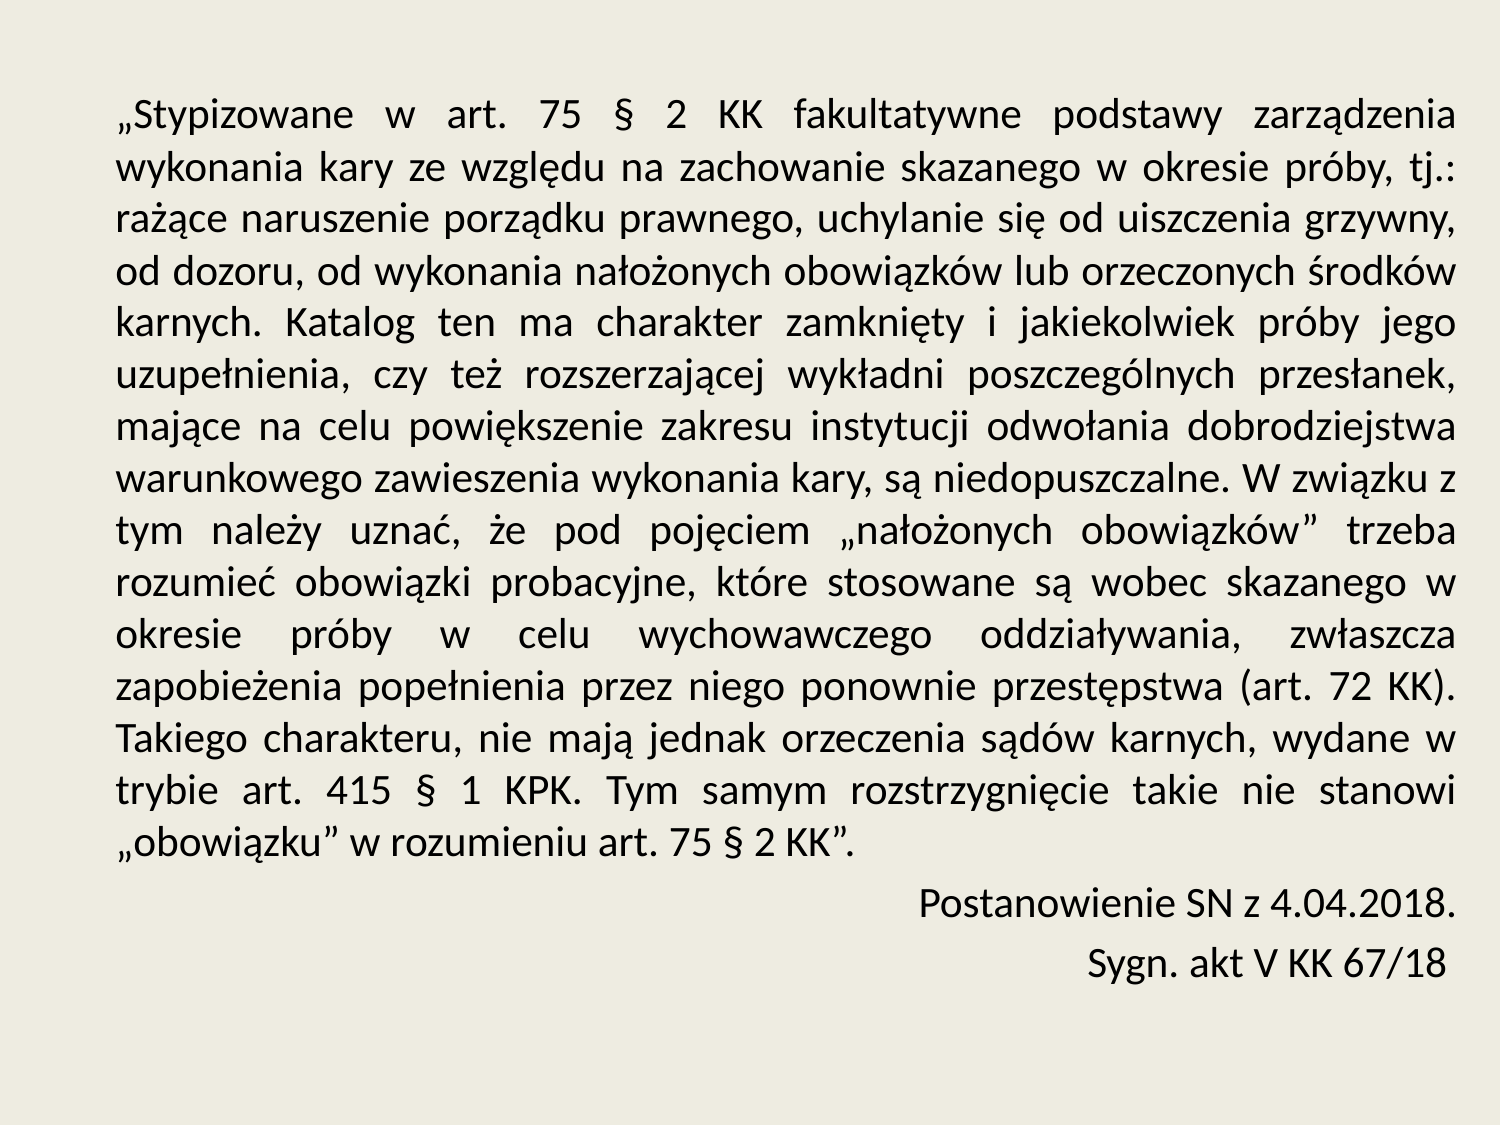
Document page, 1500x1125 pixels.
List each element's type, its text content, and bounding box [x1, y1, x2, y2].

list „Stypizowane w art. 75 § 2 KK fakultatywne podstawy zarządzenia wykonania kary ze względu na zachowanie skazanego w okresie próby, tj.: rażące naruszenie porządku prawnego, uchylanie się od uiszczenia grzywny, od dozoru, od wykonania nałożonych obowiązków lub orzeczonych środków karnych. Katalog ten ma charakter zamknięty i jakiekolwiek próby jego uzupełnienia, czy też rozszerzającej wykładni poszczególnych przesłanek, mające na celu powiększenie zakresu instytucji odwołania dobrodziejstwa warunkowego zawieszenia wykonania kary, są niedopuszczalne. W związku z tym należy uznać, że pod pojęciem „nałożonych obowiązków” trzeba rozumieć obowiązki probacyjne, które stosowane są wobec skazanego w okresie próby w celu wychowawczego oddziaływania, zwłaszcza zapobieżenia popełnienia przez niego ponownie przestępstwa (art. 72 KK). Takiego charakteru, nie mają jednak orzeczenia sądów karnych, wydane w trybie art. 415 § 1 KPK. Tym samym rozstrzygnięcie takie nie stanowi „obowiązku” w rozumieniu art. 75 § 2 KK”. Postanowienie SN z 4.04.2018. Sygn. akt V KK 67/18 [100, 78, 1473, 1005]
